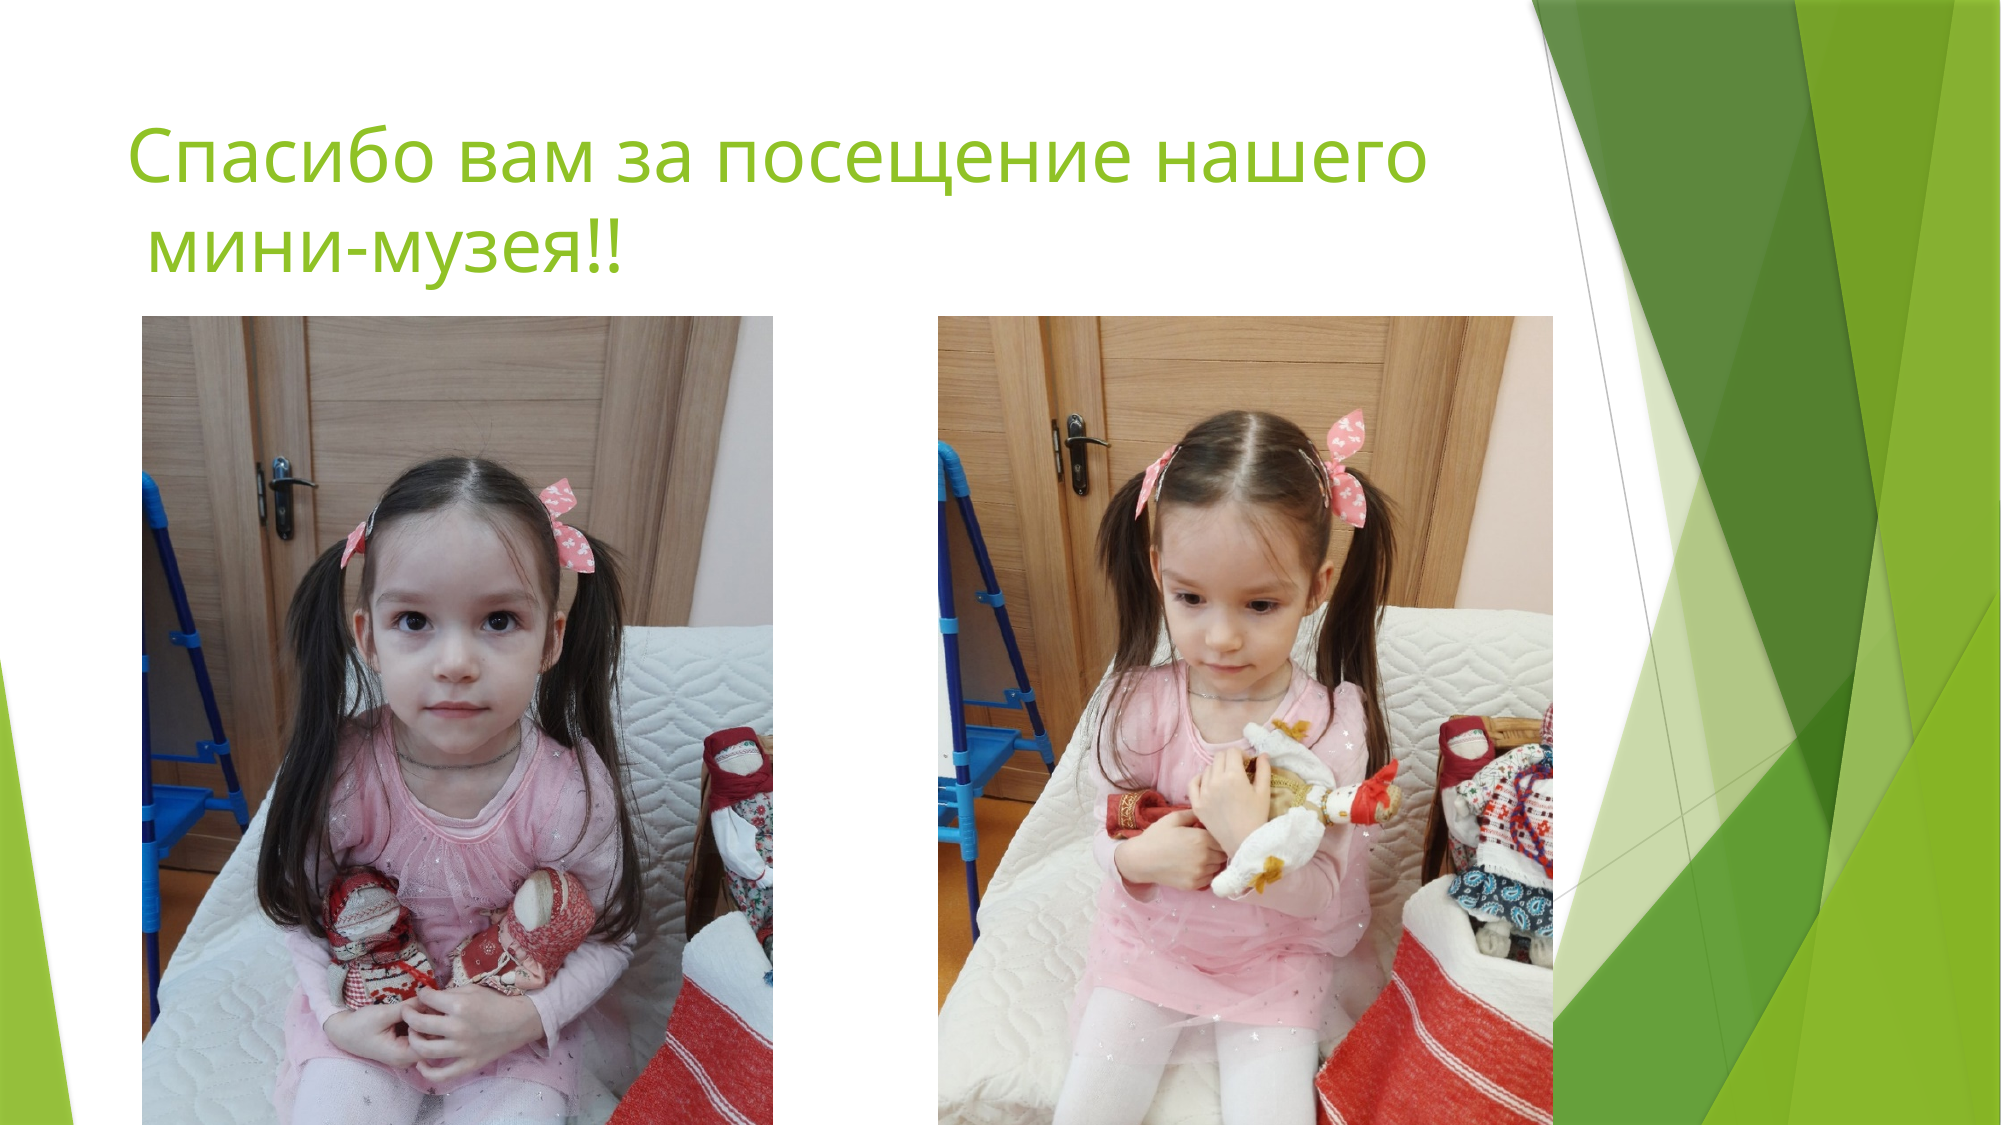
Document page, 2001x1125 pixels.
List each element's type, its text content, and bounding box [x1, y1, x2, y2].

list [938, 316, 1554, 1125]
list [142, 316, 774, 1125]
title Спасибо вам за посещение нашего мини-музея!! [111, 99, 1522, 317]
